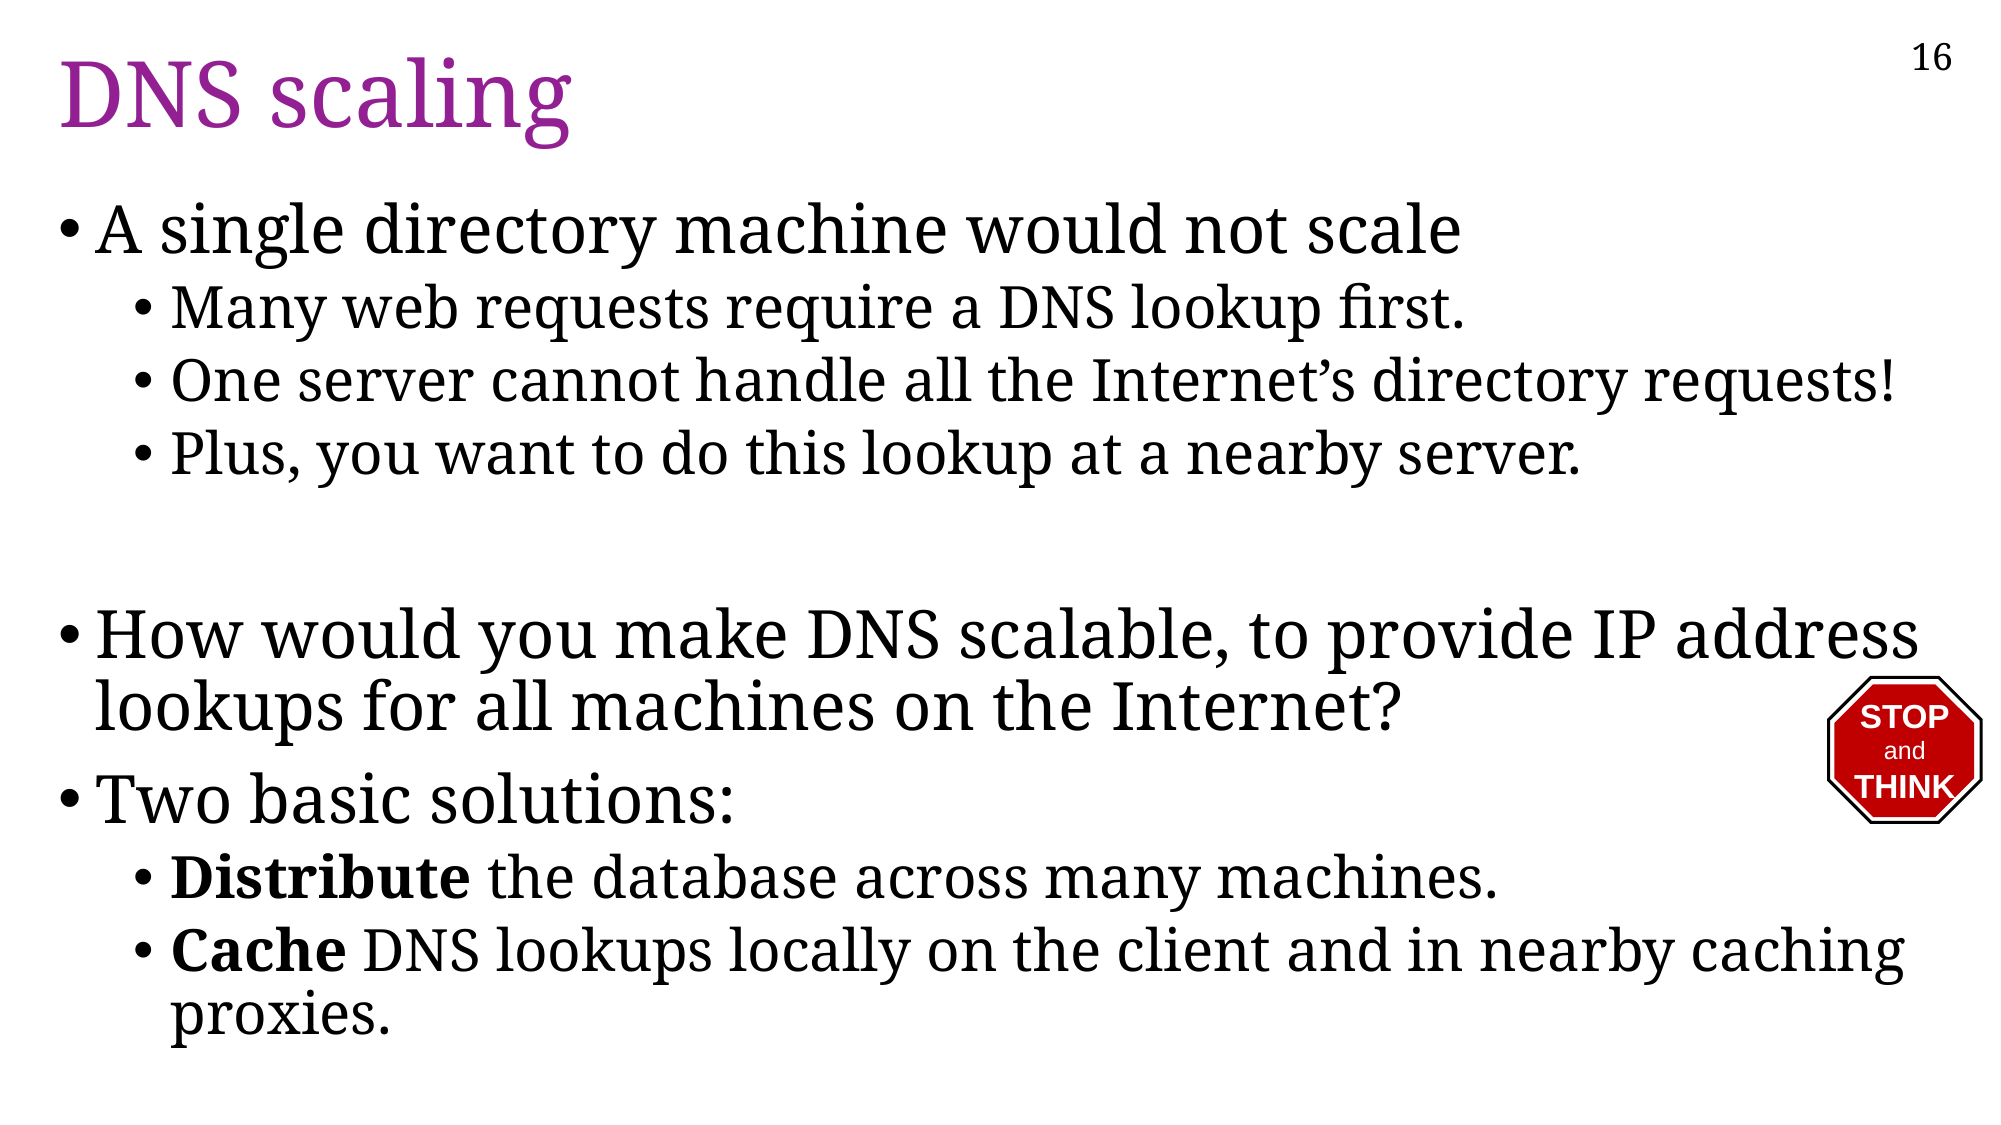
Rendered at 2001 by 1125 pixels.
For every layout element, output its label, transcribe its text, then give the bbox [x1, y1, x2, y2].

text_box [1828, 677, 1982, 823]
list A single directory machine would not scale Many web requests require a DNS lookup first. One server cannot handle all the Internet’s directory requests! Plus, you want to do this lookup at a nearby server. How would you make DNS scalable, to provide IP address lookups for all machines on the Internet? Two basic solutions: Distribute the database across many machines. Cache DNS lookups locally on the client and in nearby caching proxies. [43, 188, 1953, 1106]
title DNS scaling [43, 25, 1953, 171]
